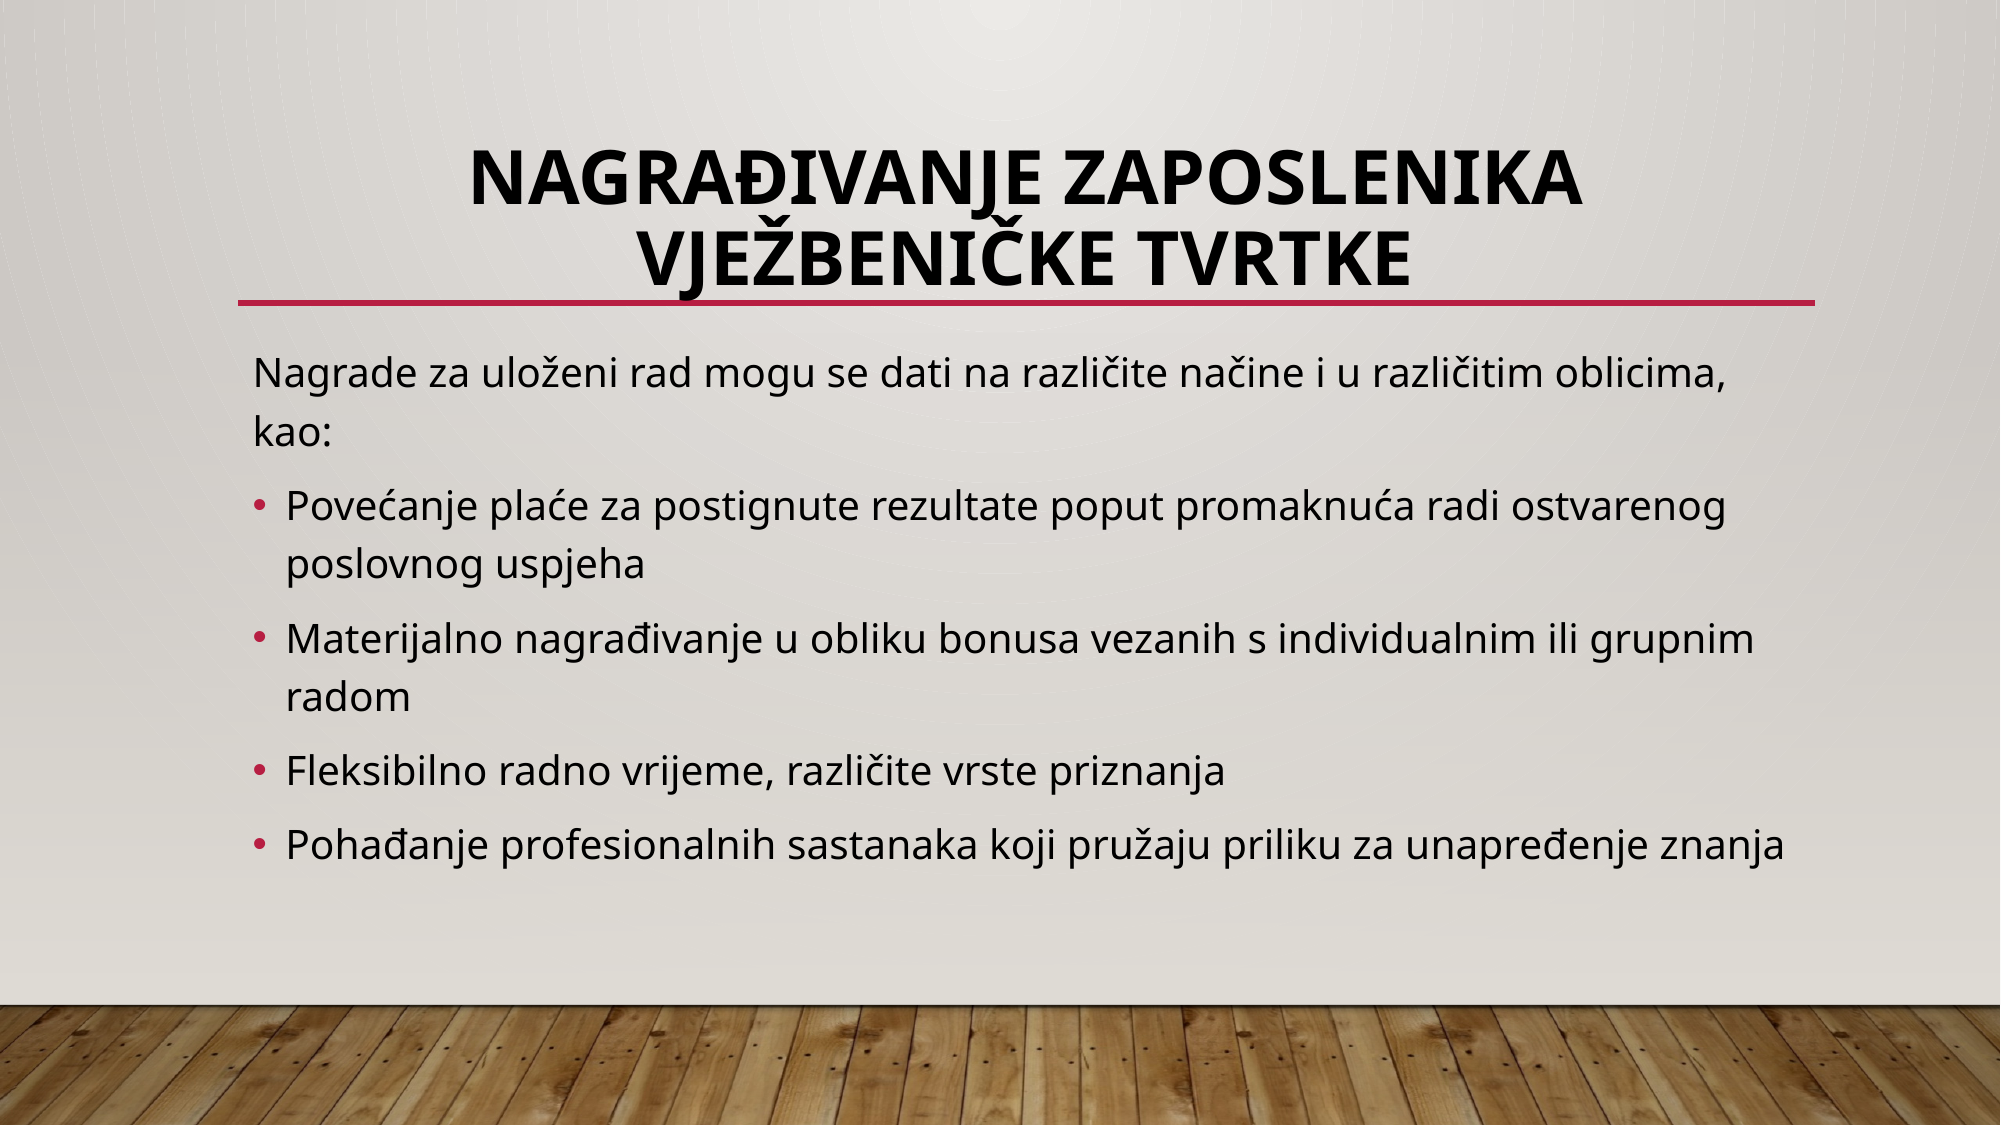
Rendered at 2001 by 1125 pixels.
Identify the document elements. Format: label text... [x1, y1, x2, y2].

list Nagrade za uloženi rad mogu se dati na različite načine i u različitim oblicima, kao: Povećanje plaće za postignute rezultate poput promaknuća radi ostvarenog poslovnog uspjeha Materijalno nagrađivanje u obliku bonusa vezanih s individualnim ili grupnim radom Fleksibilno radno vrijeme, različite vrste priznanja Pohađanje profesionalnih sastanaka koji pružaju priliku za unapređenje znanja [237, 329, 1814, 896]
title Nagrađivanje zaposlenika vježbeničke tvrtke [237, 132, 1814, 306]
picture [0, 1005, 2000, 1125]
